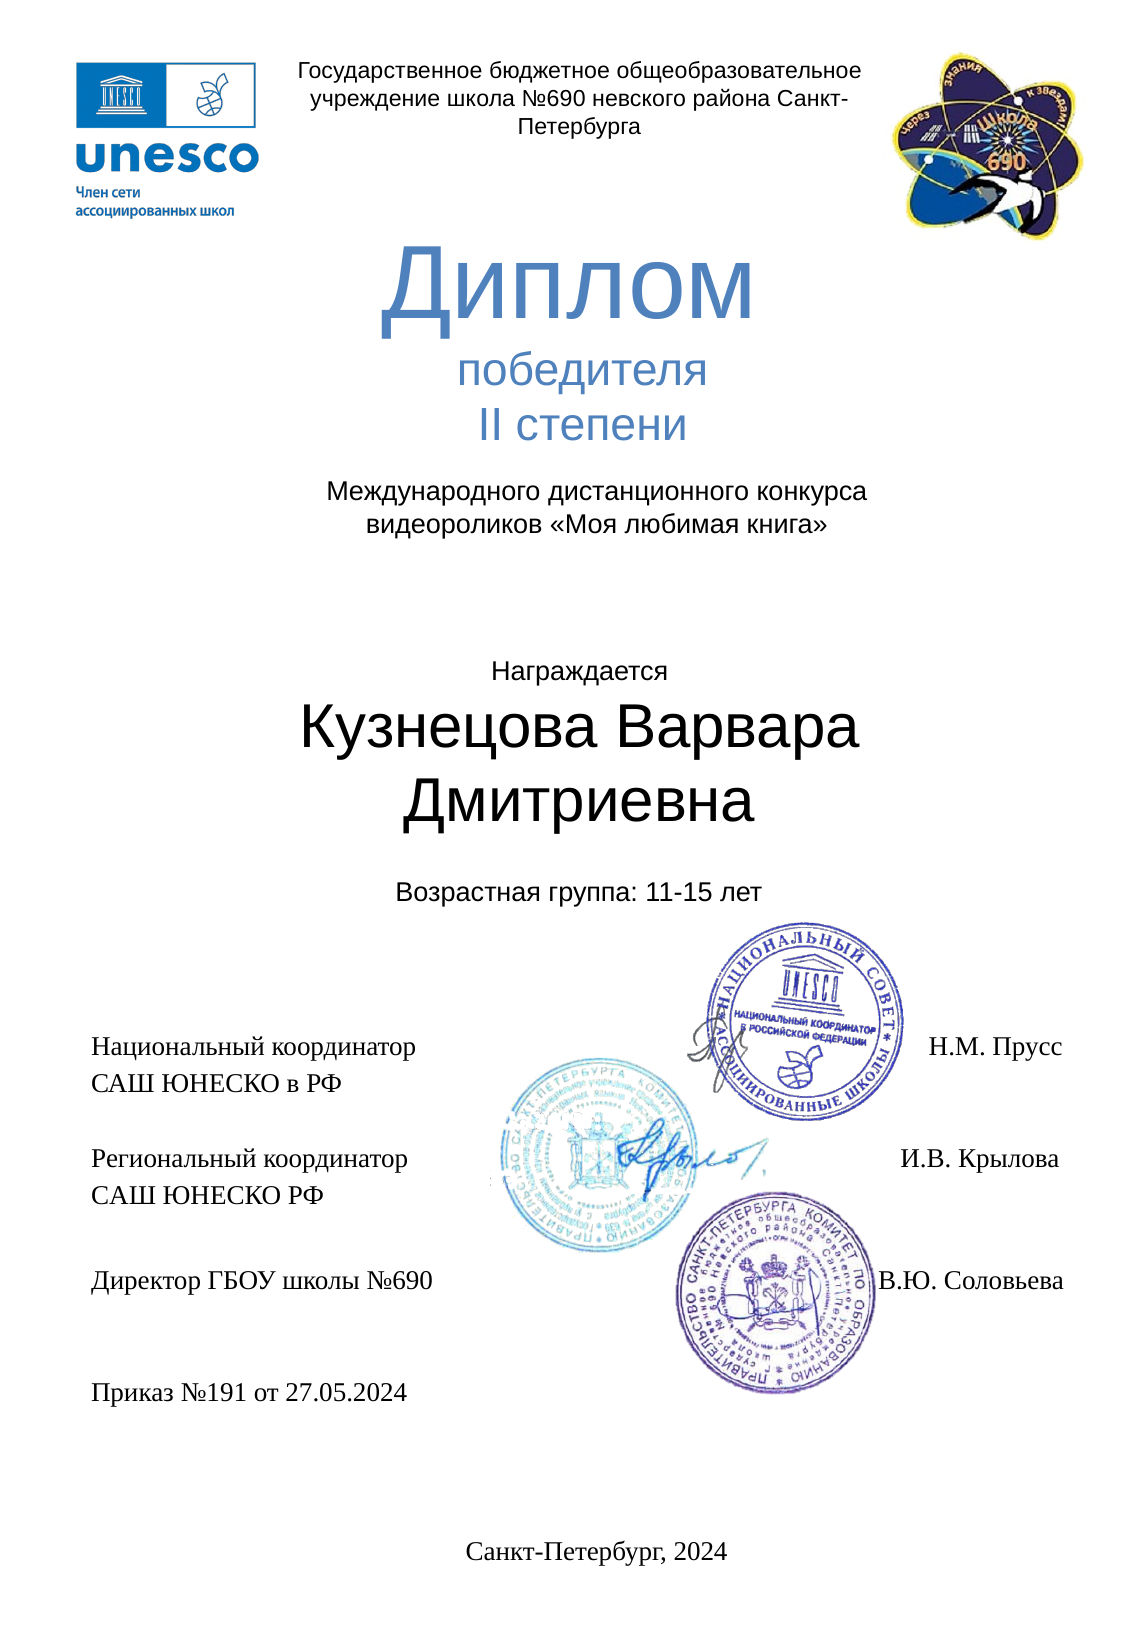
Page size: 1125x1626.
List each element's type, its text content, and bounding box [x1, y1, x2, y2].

text_box Государственное бюджетное общеобразовательное учреждение школа №690 невского района Санкт-Петербурга [271, 48, 881, 147]
text_box Приказ №191 от 27.05.2024 [76, 1367, 597, 1415]
picture [490, 922, 904, 1401]
text_box Возрастная группа: 11-15 лет [307, 866, 857, 915]
text_box Диплом победителя II степени [131, 206, 1034, 460]
text_box Региональный координатор И.В. Крылова CАШ ЮНЕСКО РФ [76, 1128, 485, 1218]
text_box Награждается Кузнецова Варвара Дмитриевна [195, 645, 964, 842]
text_box Директор ГБОУ школы №690 В.Ю. Соловьева [76, 1254, 658, 1302]
picture [883, 47, 1091, 244]
text_box Национальный координатор Н.М. Прусс САШ ЮНЕСКО в РФ [76, 1015, 682, 1105]
picture [62, 47, 270, 231]
text_box Национальный координатор Н.М. Прусс САШ ЮНЕСКО в РФ [908, 1015, 1087, 1105]
text_box Санкт-Петербург, 2024 [336, 1526, 857, 1574]
text_box Директор ГБОУ школы №690 В.Ю. Соловьева [887, 1254, 1087, 1302]
text_box Региональный координатор И.В. Крылова CАШ ЮНЕСКО РФ [785, 1128, 1087, 1218]
text_box Международного дистанционного конкурса видеороликов «Моя любимая книга» [289, 466, 904, 546]
